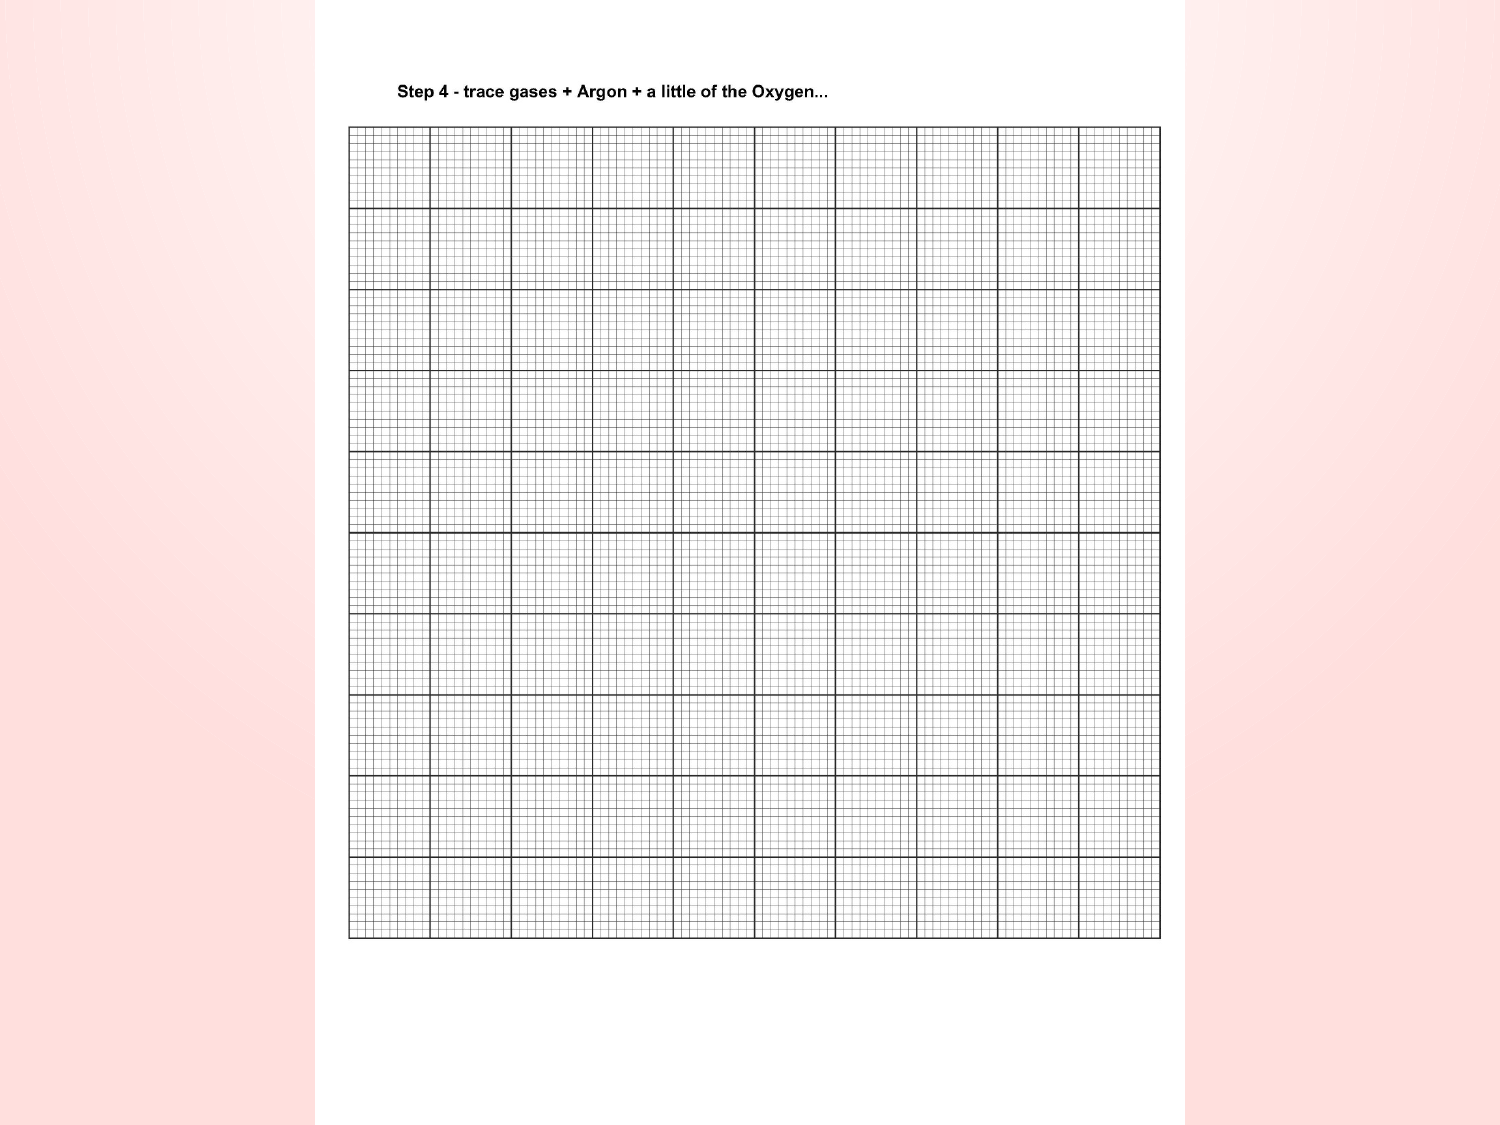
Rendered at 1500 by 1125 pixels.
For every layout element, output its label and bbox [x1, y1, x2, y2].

picture [315, 0, 1185, 1125]
